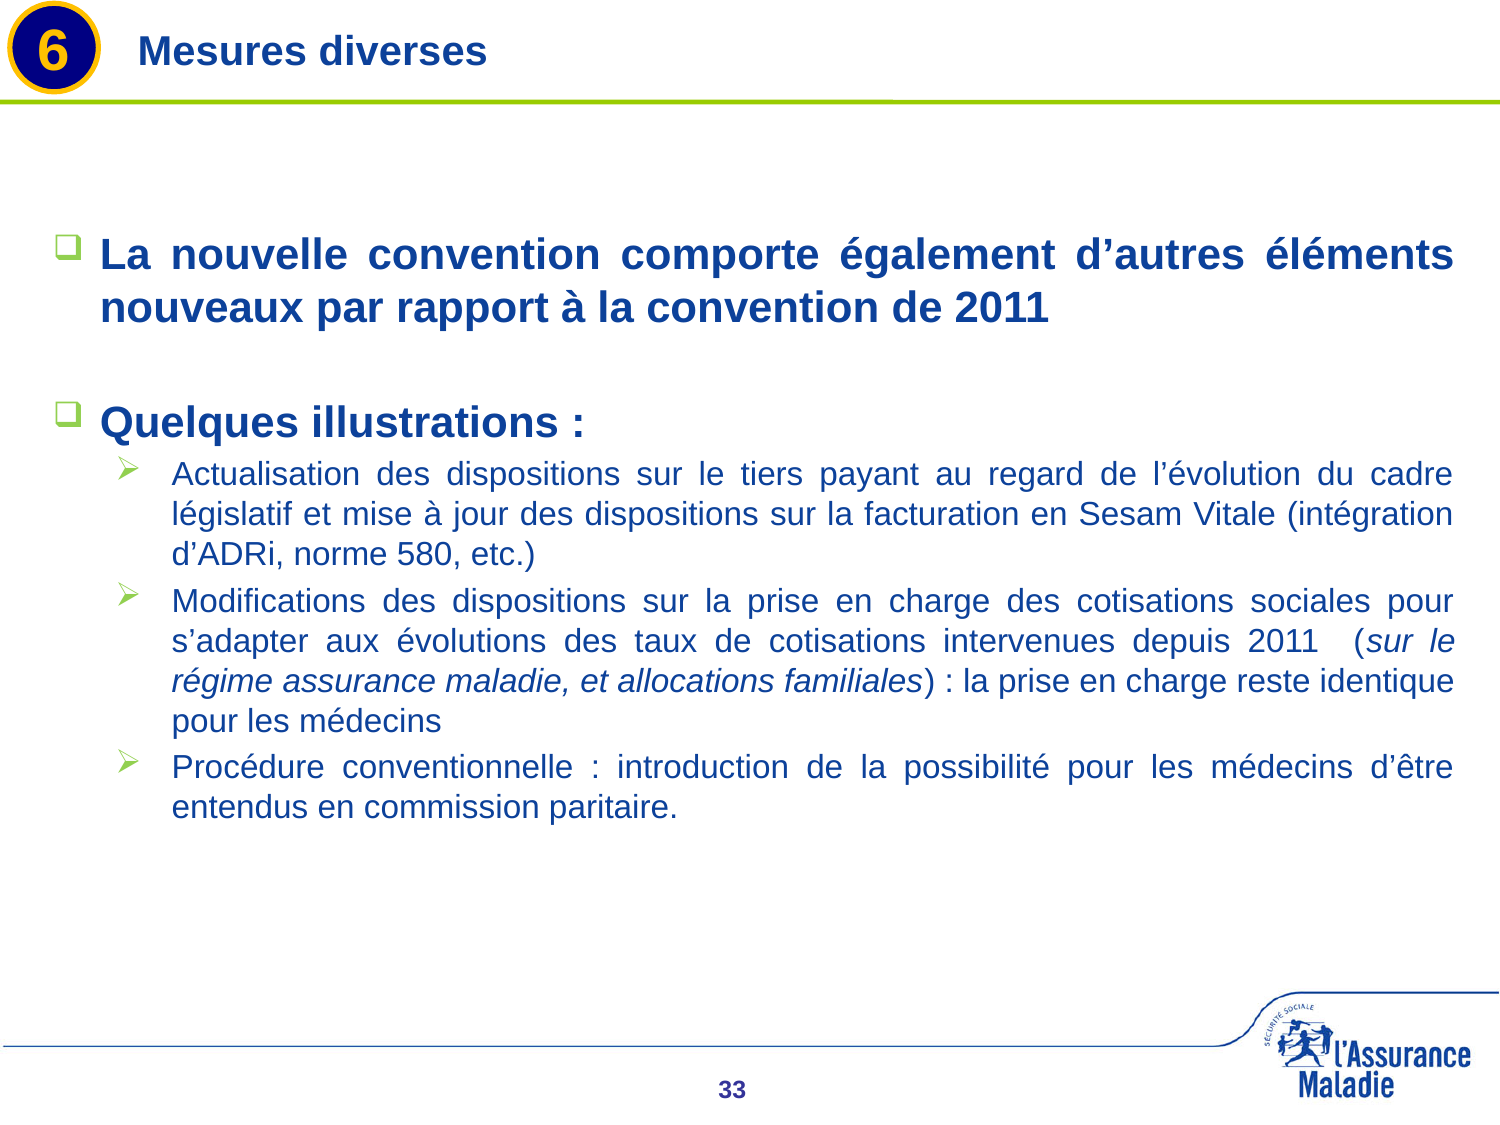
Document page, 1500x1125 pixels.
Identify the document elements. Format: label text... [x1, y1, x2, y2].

picture [0, 988, 1500, 1124]
slide_number 33 [690, 1070, 774, 1106]
title Mesures diverses [88, 7, 1500, 90]
text_box 6 [9, 3, 99, 92]
text_box La nouvelle convention comporte également d’autres éléments nouveaux par rapport à la convention de 2011 Quelques illustrations : Actualisation des dispositions sur le tiers payant au regard de l’évolution du cadre législatif et mise à jour des dispositions sur la facturation en Sesam Vitale (intégration d’ADRi, norme 580, etc.) Modifications des dispositions sur la prise en charge des cotisations sociales pour s’adapter aux évolutions des taux de cotisations intervenues depuis 2011 (sur le régime assurance maladie, et allocations familiales) : la prise en charge reste identique pour les médecins Procédure conventionnelle : introduction de la possibilité pour les médecins d’être entendus en commission paritaire. [9, 160, 1471, 846]
